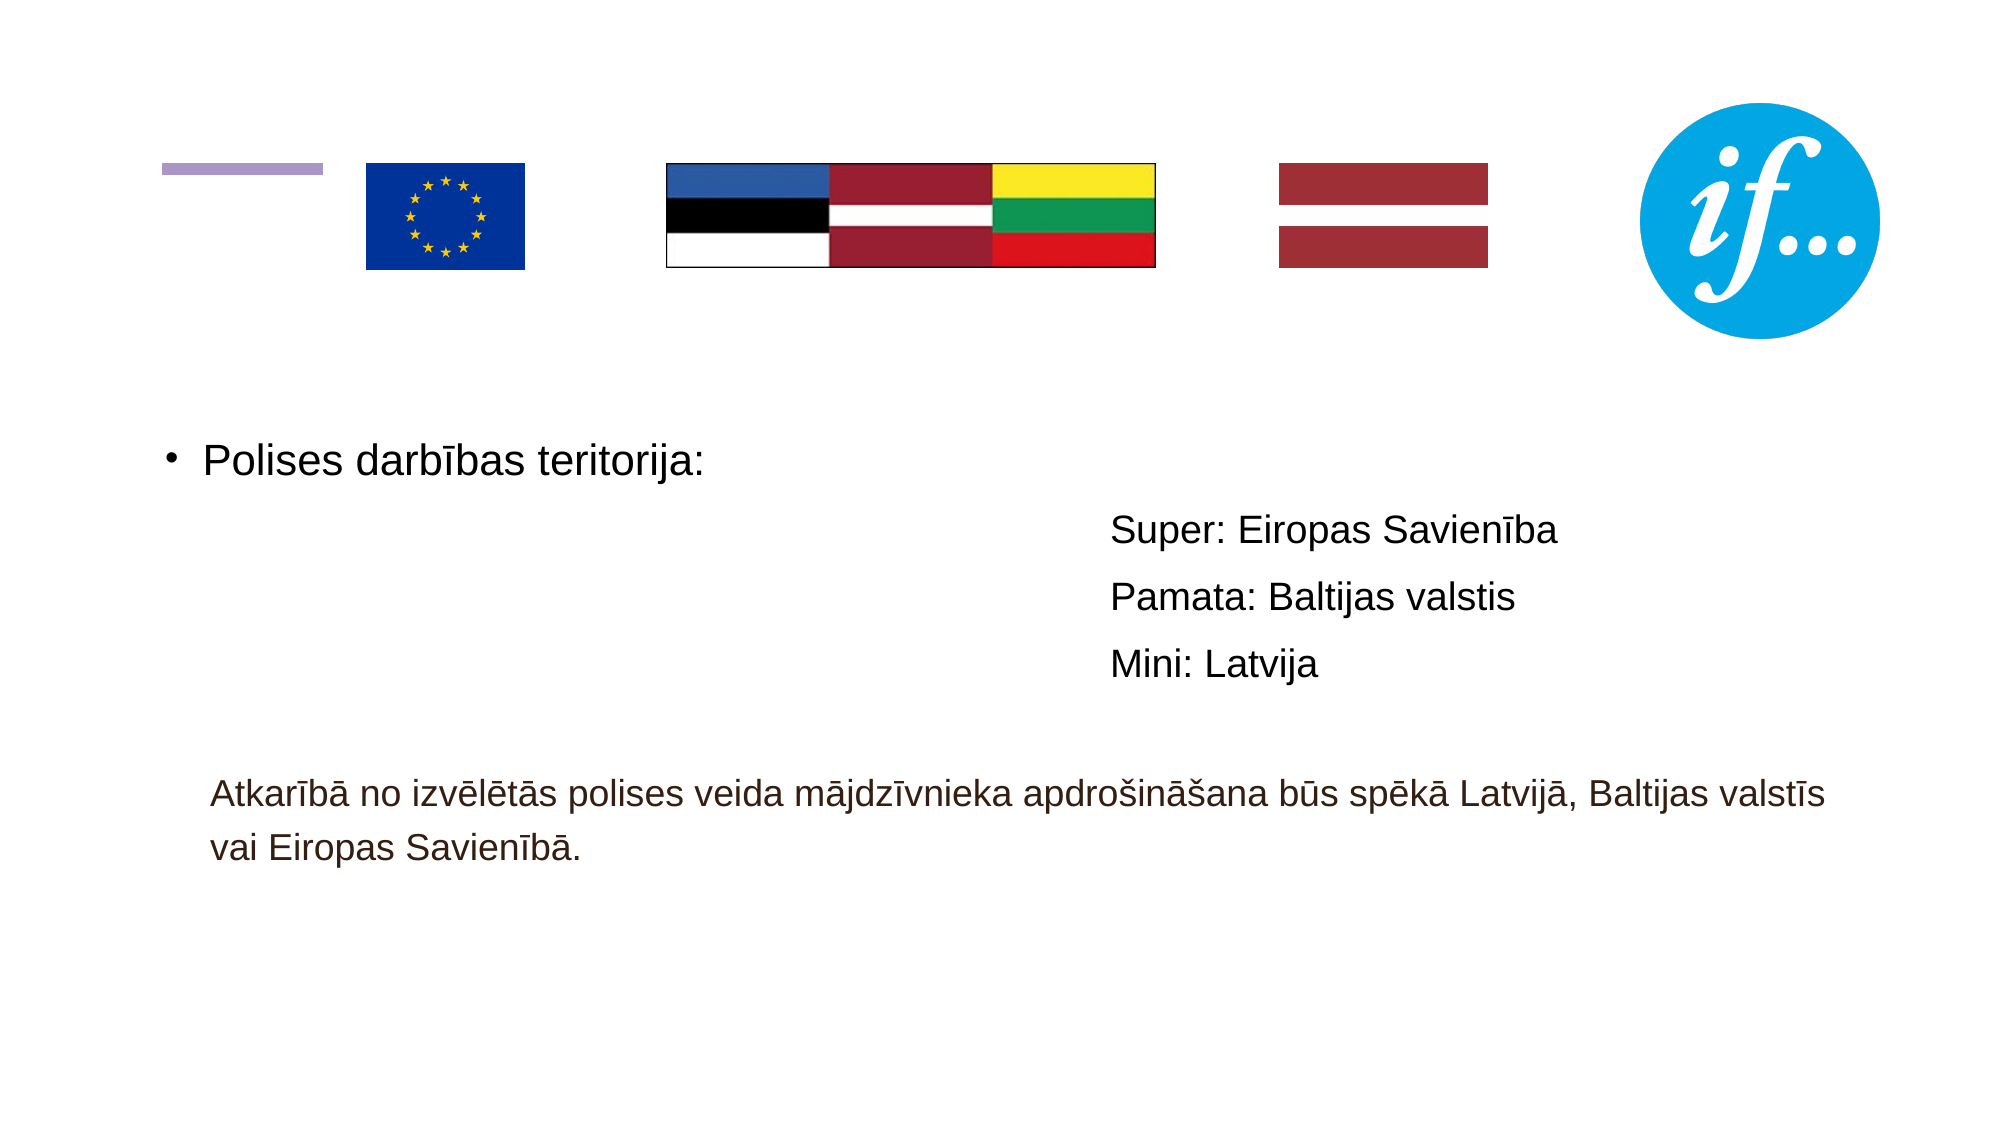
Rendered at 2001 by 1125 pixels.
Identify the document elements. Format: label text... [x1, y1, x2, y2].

picture [1838, 236, 1855, 255]
list Polises darbības teritorija: Super: Eiropas Savienība Pamata: Baltijas valstis Mini: Latvija Atkarībā no izvēlētās polises veida mājdzīvnieka apdrošināšana būs spēkā Latvijā, Baltijas valstīs vai Eiropas Savienībā. [150, 413, 1880, 1022]
picture [1640, 237, 1742, 339]
picture [666, 163, 1156, 268]
picture [1695, 137, 1821, 302]
picture [1690, 182, 1729, 256]
picture [366, 163, 525, 270]
picture [1778, 239, 1880, 339]
picture [1720, 147, 1738, 166]
picture [1640, 103, 1743, 205]
picture [1780, 237, 1797, 255]
picture [1279, 163, 1488, 268]
picture [1809, 236, 1826, 255]
picture [1777, 103, 1880, 203]
